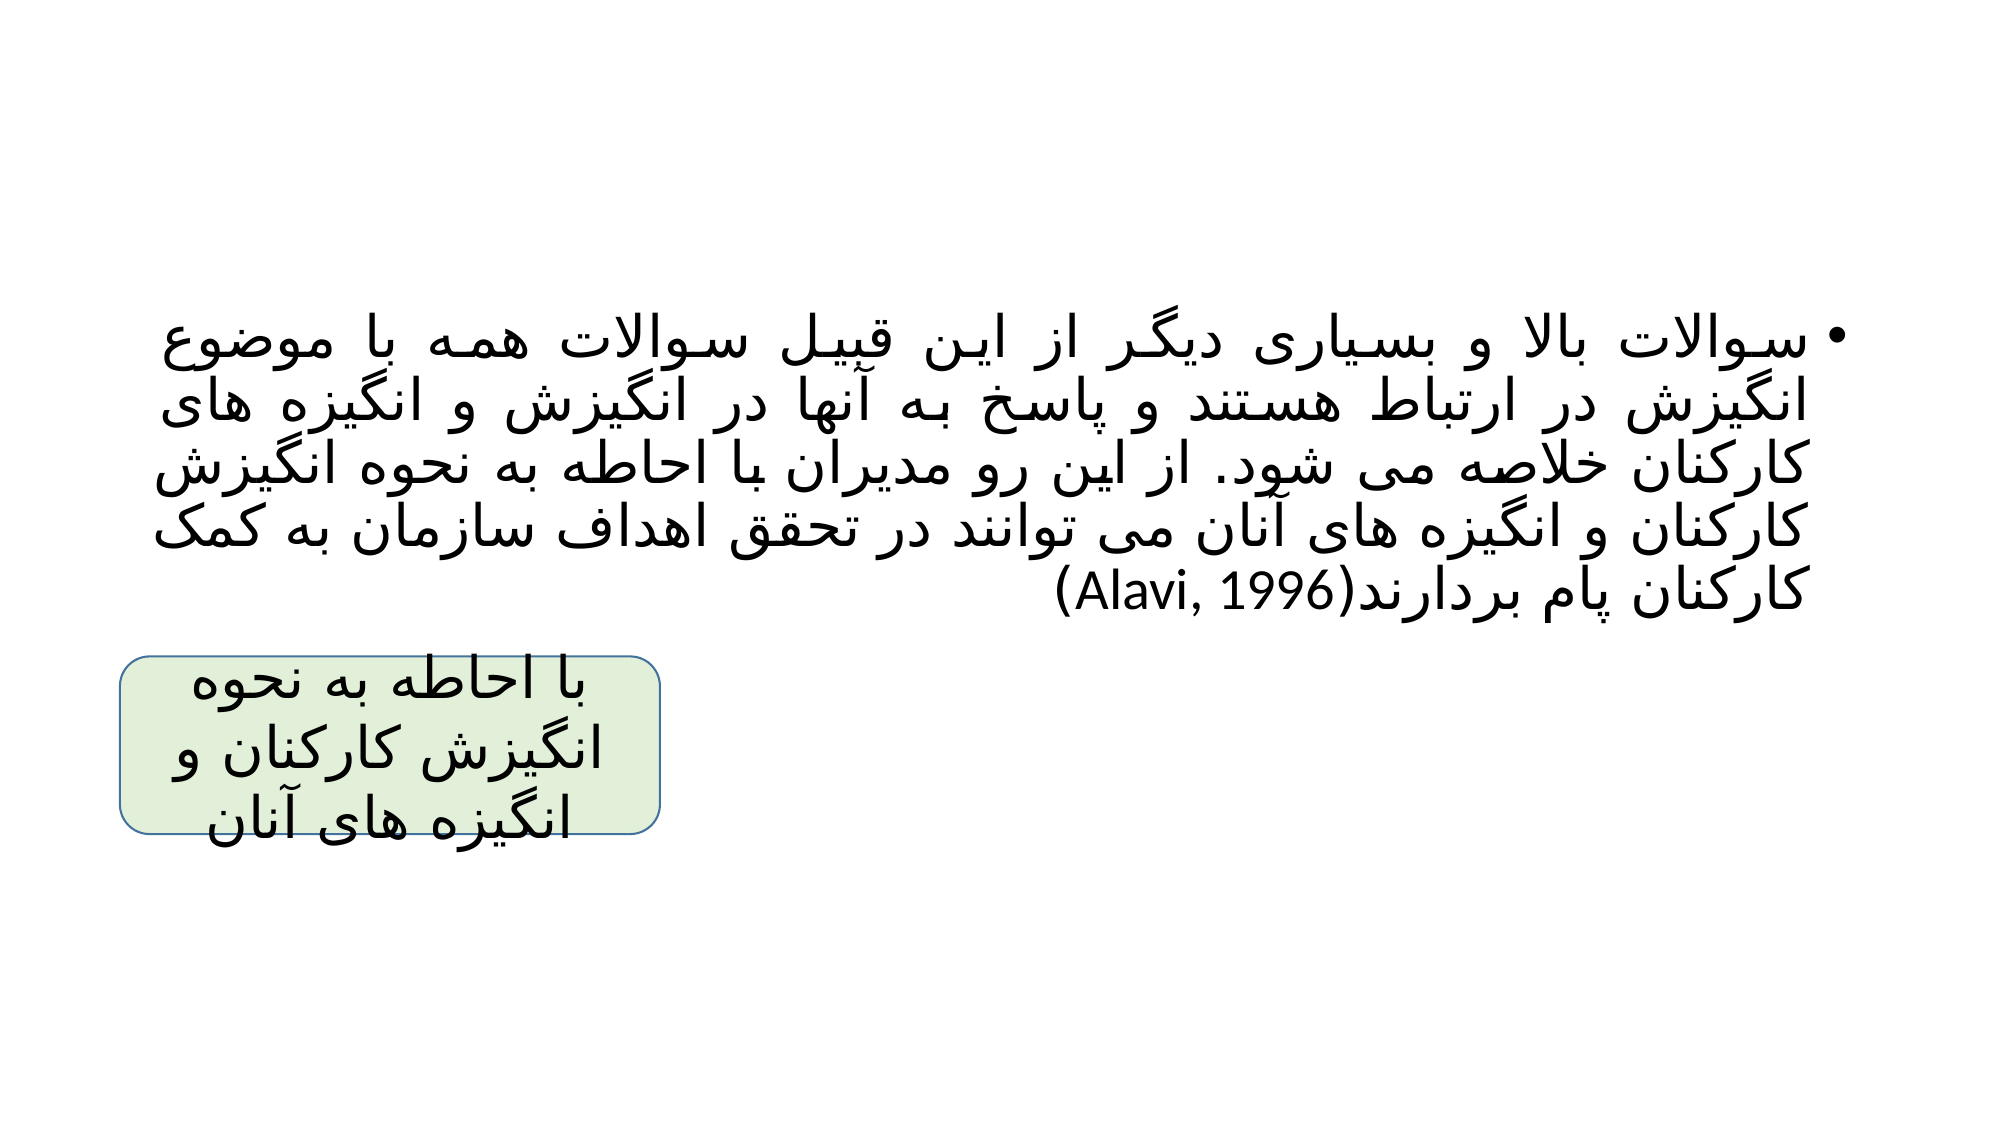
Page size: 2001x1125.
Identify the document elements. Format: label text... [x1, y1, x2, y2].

list سوالات بالا و بسیاری دیگر از این قبیل سوالات همه با موضوع انگیزش در ارتباط هستند و پاسخ به آنها در انگیزش و انگیزه های کارکنان خلاصه می شود. از این رو مدیران با احاطه به نحوه انگیزش کارکنان و انگیزه های آنان می توانند در تحقق اهداف سازمان به کمک کارکنان پام بردارند(Alavi, 1996) [137, 299, 1863, 1014]
text_box با احاطه به نحوه انگیزش کارکنان و انگیزه های آنان [118, 655, 661, 836]
